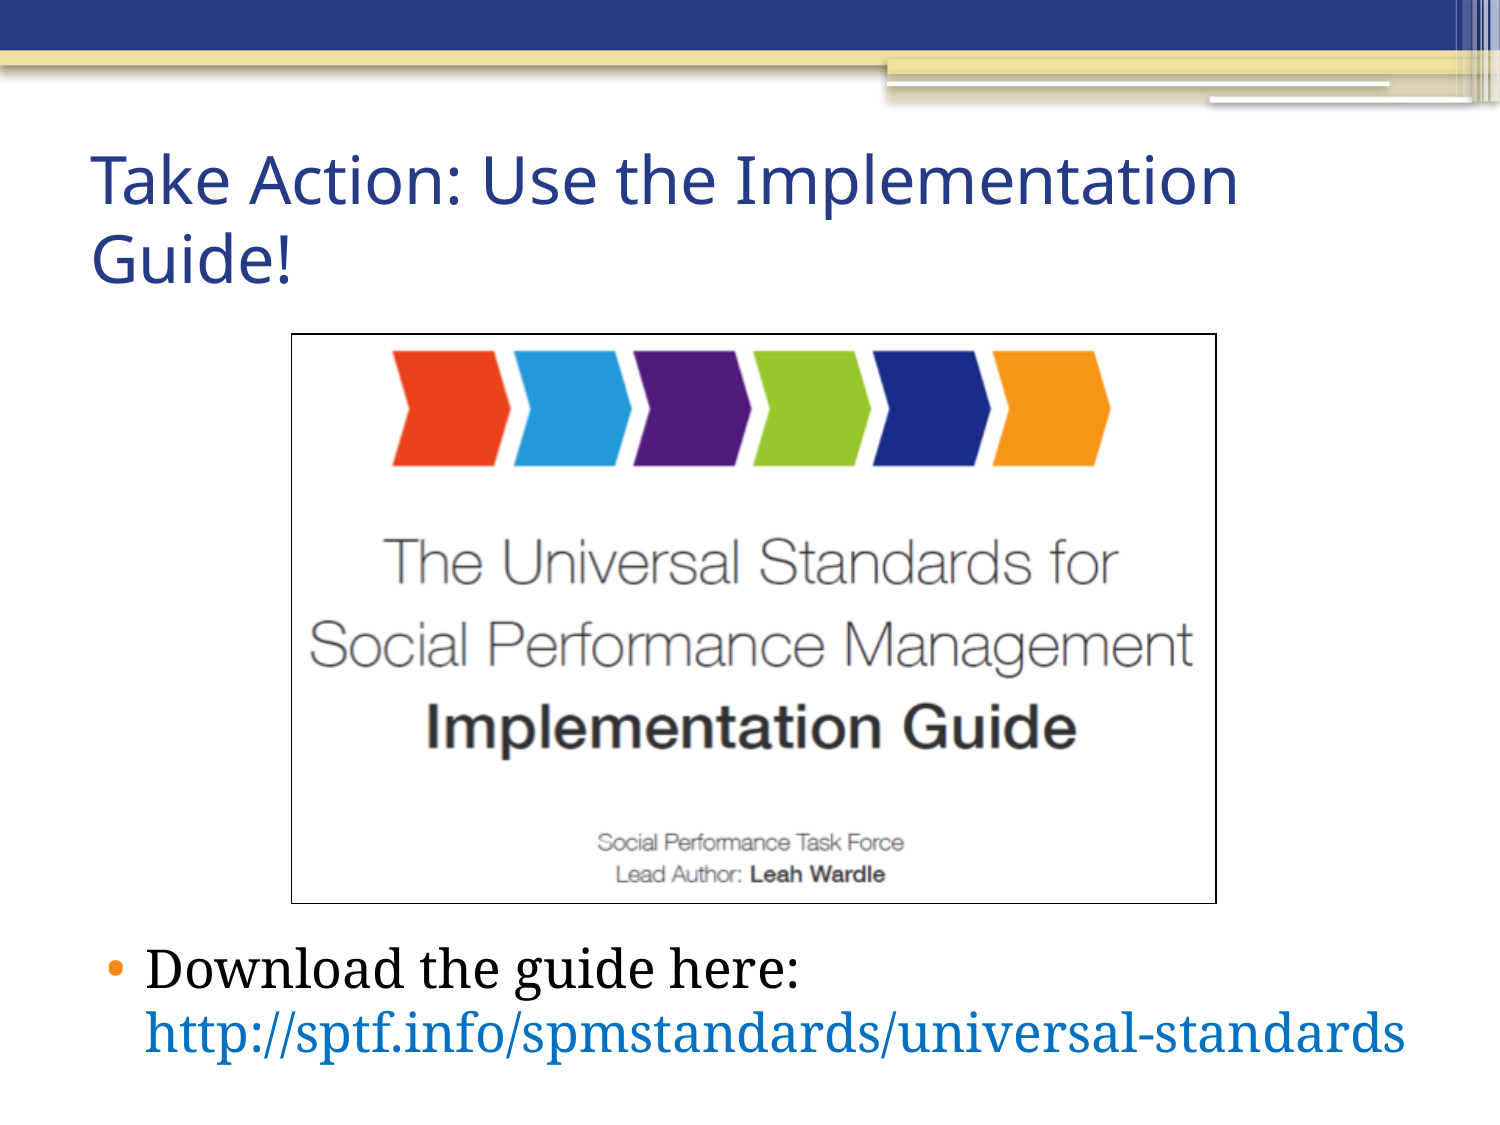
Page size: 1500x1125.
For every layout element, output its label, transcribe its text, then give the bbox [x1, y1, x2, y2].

list Download the guide here: http://sptf.info/spmstandards/universal-standards [75, 927, 1425, 1079]
picture [292, 334, 1216, 903]
title Take Action: Use the Implementation Guide! [75, 129, 1425, 305]
